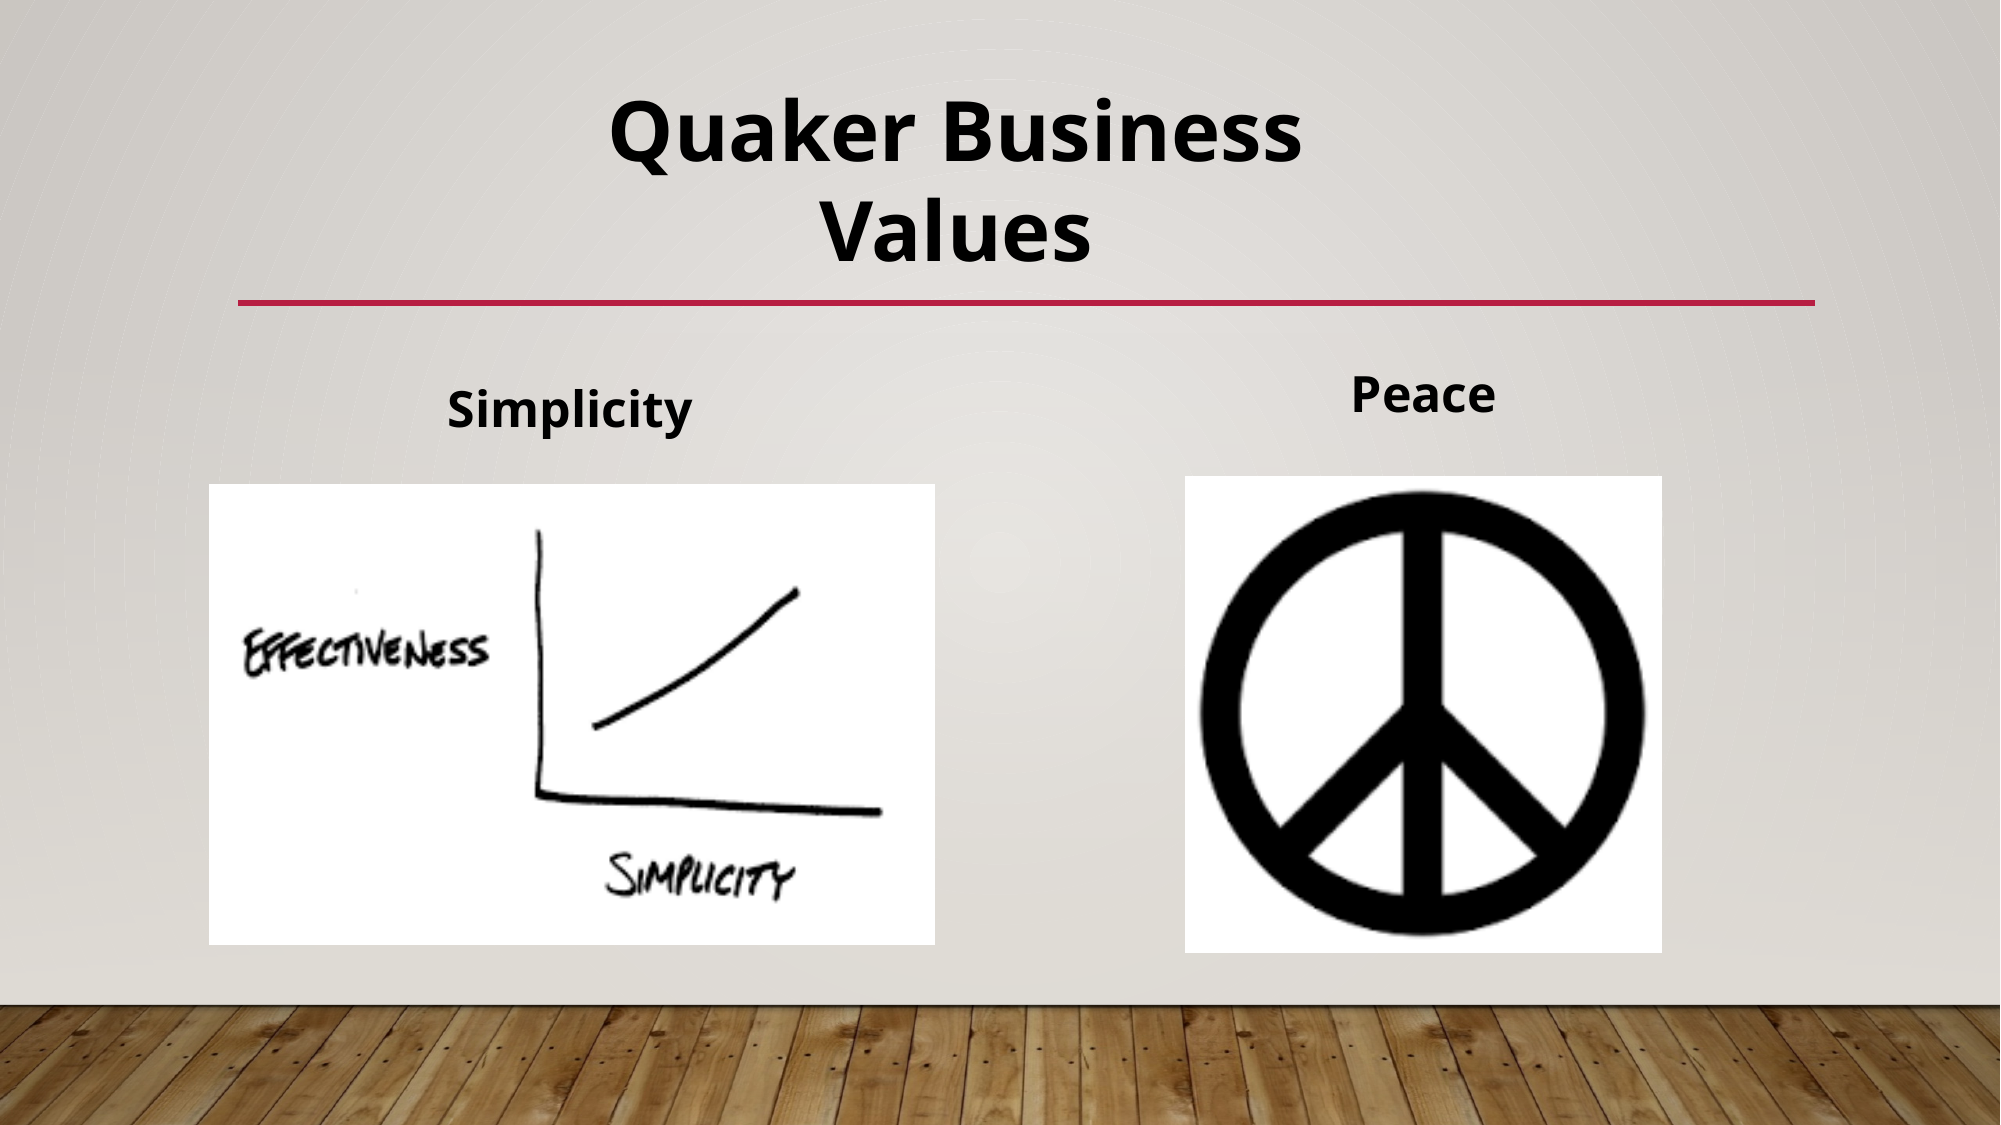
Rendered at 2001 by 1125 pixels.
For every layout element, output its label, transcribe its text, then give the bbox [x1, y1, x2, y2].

text_box Simplicity [358, 279, 891, 484]
picture [1185, 476, 1663, 954]
text_box Quaker Business Values [572, 70, 1340, 286]
text_box Peace [1335, 355, 1512, 476]
picture [0, 1005, 2000, 1125]
picture [209, 484, 935, 945]
